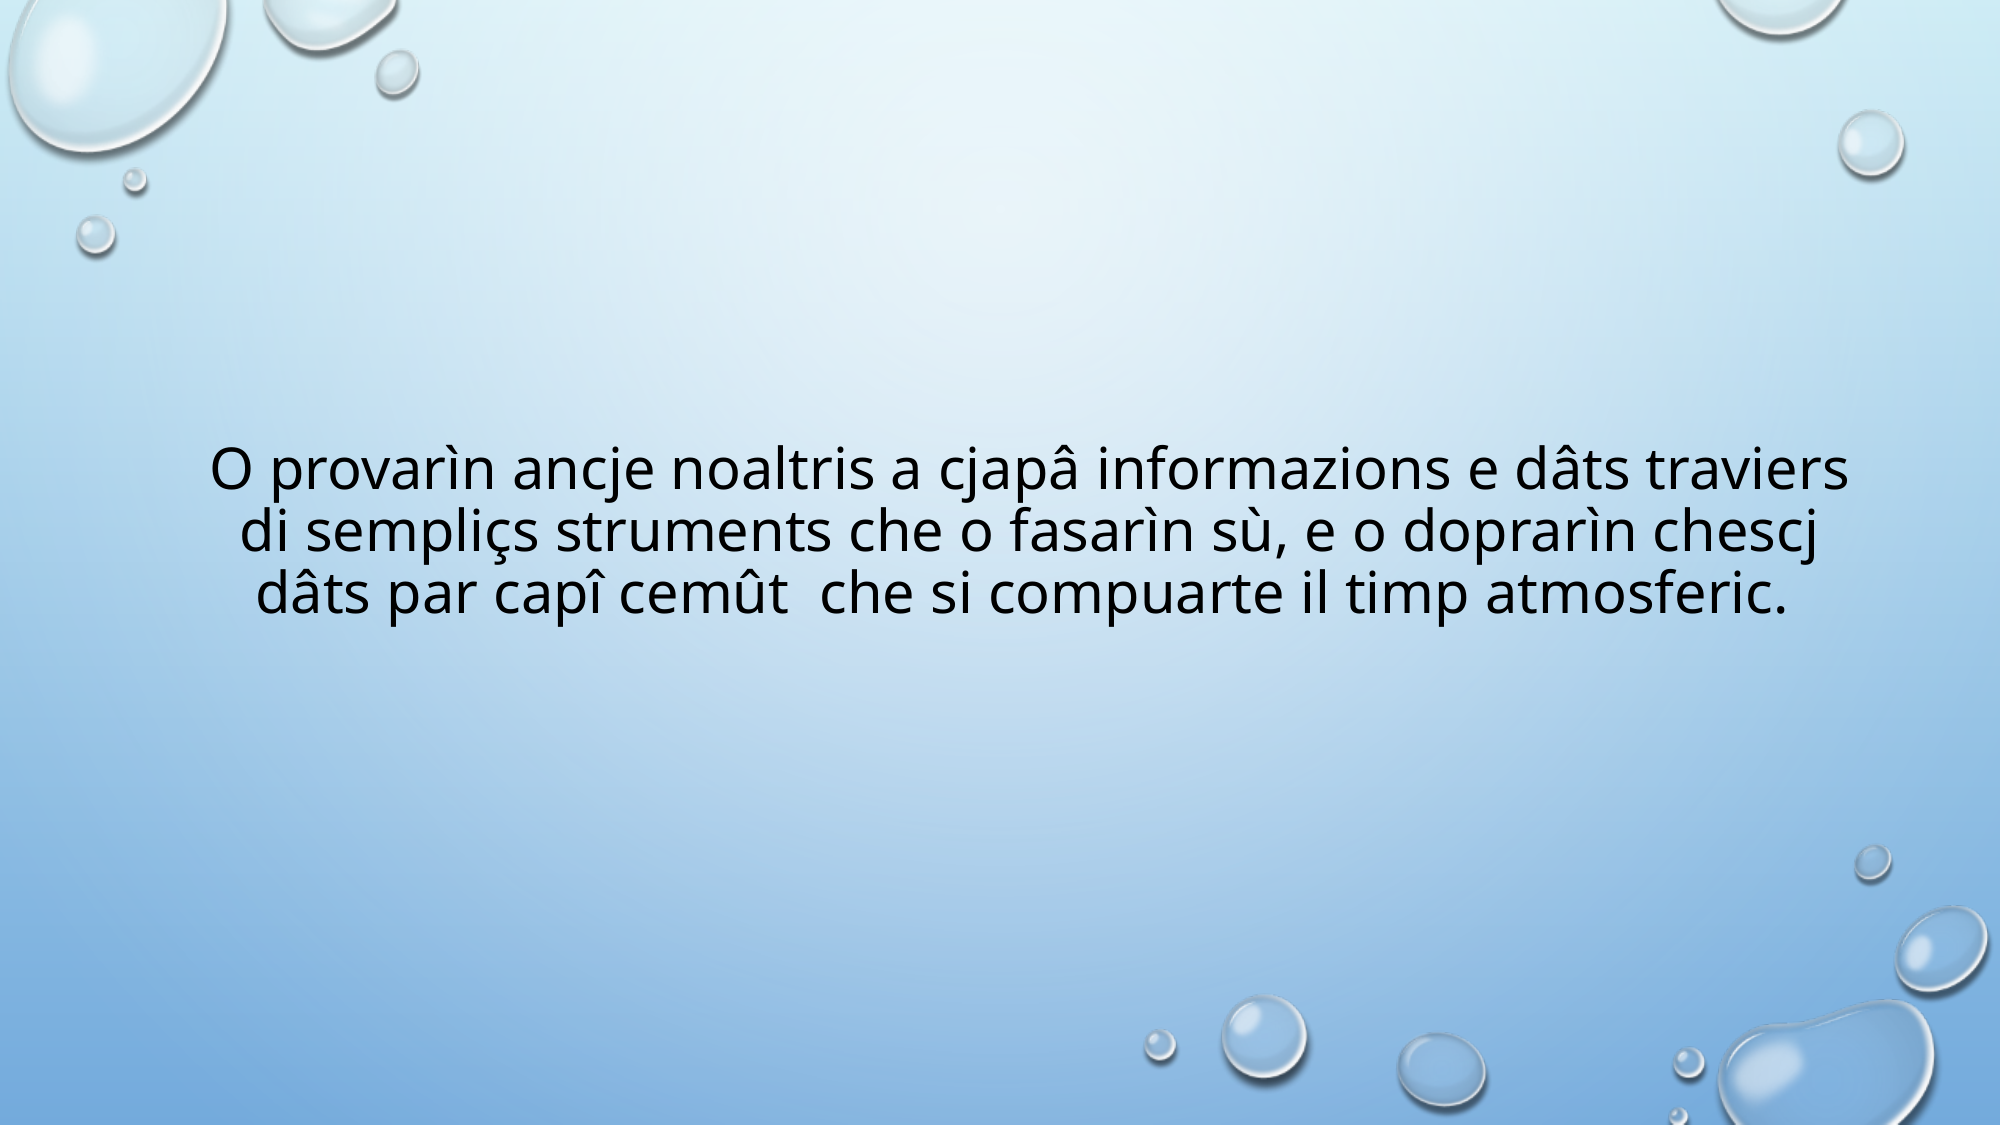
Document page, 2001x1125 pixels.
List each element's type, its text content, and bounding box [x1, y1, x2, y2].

picture [0, 0, 2000, 1125]
title O provarìn ancje noaltris a cjapâ informazions e dâts traviers di sempliçs struments che o fasarìn sù, e o doprarìn chescj dâts par capî cemût che si compuarte il timp atmosferic. [175, 430, 1886, 693]
